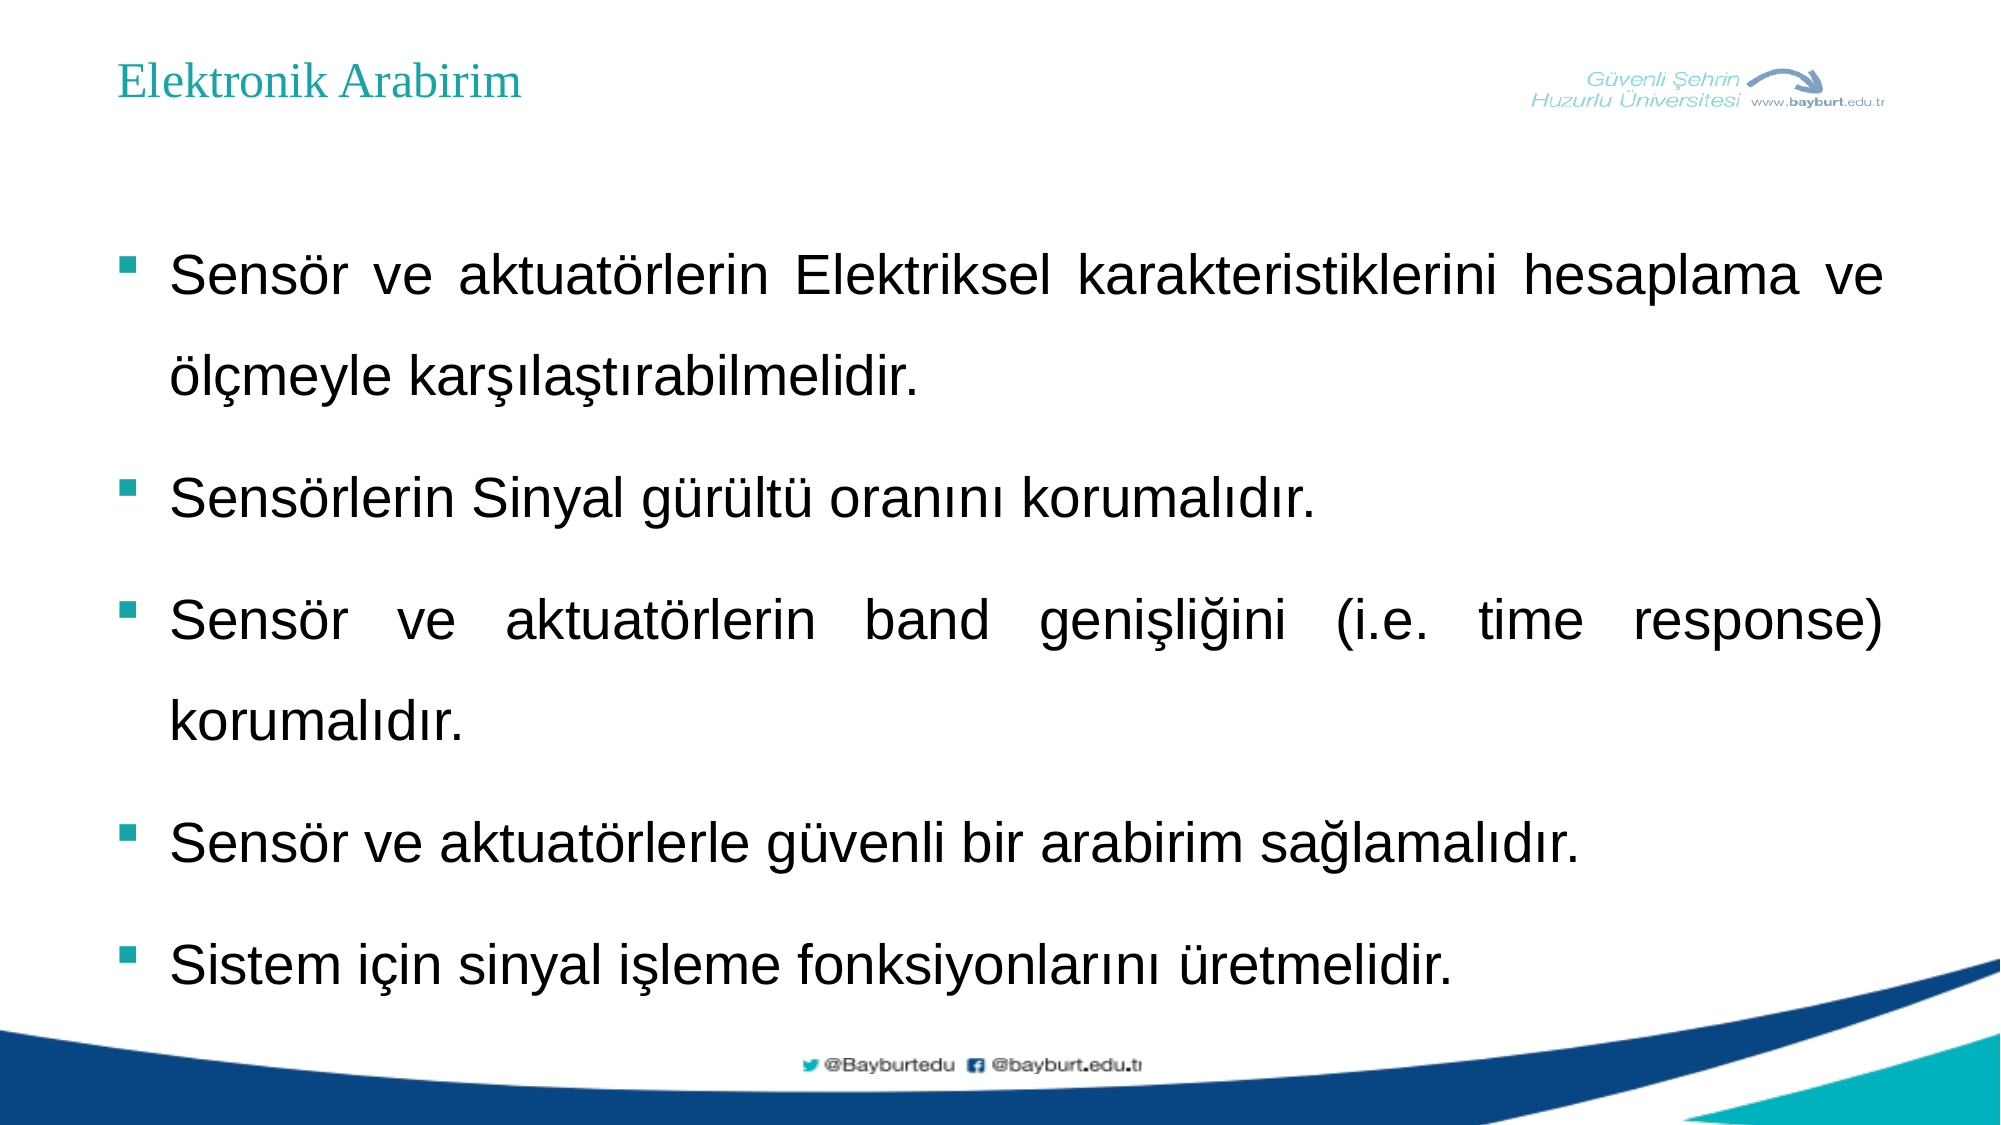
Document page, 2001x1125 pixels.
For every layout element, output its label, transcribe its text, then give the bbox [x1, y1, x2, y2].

picture [1519, 60, 1905, 118]
list Elektronik Arabirim [102, 46, 1457, 165]
list Sensör ve aktuatörlerin Elektriksel karakteristiklerini hesaplama ve ölçmeyle karşılaştırabilmelidir. Sensörlerin Sinyal gürültü oranını korumalıdır. Sensör ve aktuatörlerin band genişliğini (i.e. time response) korumalıdır. Sensör ve aktuatörlerle güvenli bir arabirim sağlamalıdır. Sistem için sinyal işleme fonksiyonlarını üretmelidir. [99, 196, 1900, 1005]
